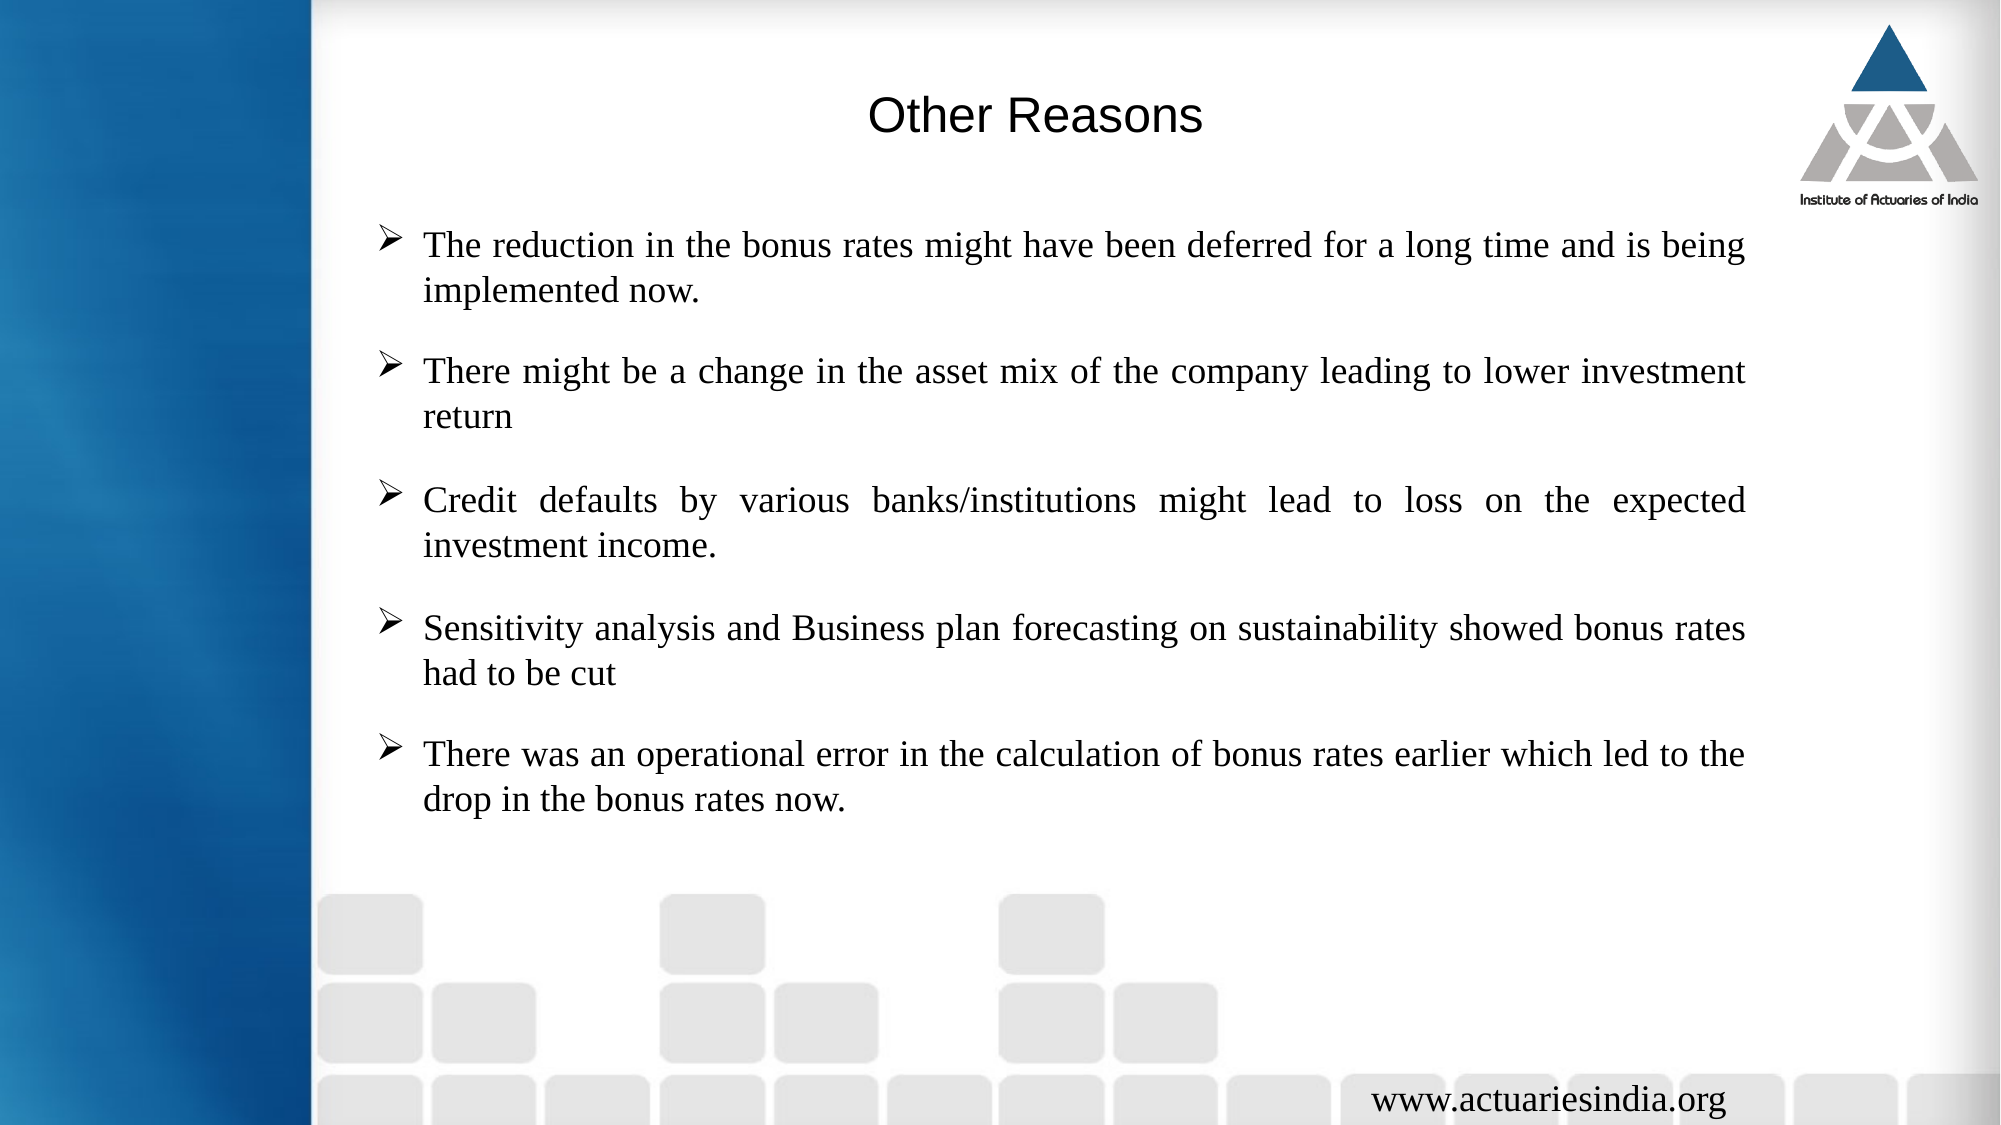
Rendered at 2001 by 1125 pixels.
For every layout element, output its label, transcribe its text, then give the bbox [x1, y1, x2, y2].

text_box www.actuariesindia.org [1356, 1066, 1832, 1125]
text_box Other Reasons [348, 74, 1724, 163]
picture [0, 0, 2001, 1125]
text_box The reduction in the bonus rates might have been deferred for a long time and is being implemented now. There might be a change in the asset mix of the company leading to lower investment return Credit defaults by various banks/institutions might lead to loss on the expected investment income. Sensitivity analysis and Business plan forecasting on sustainability showed bonus rates had to be cut There was an operational error in the calculation of bonus rates earlier which led to the drop in the bonus rates now. [286, 212, 1763, 763]
